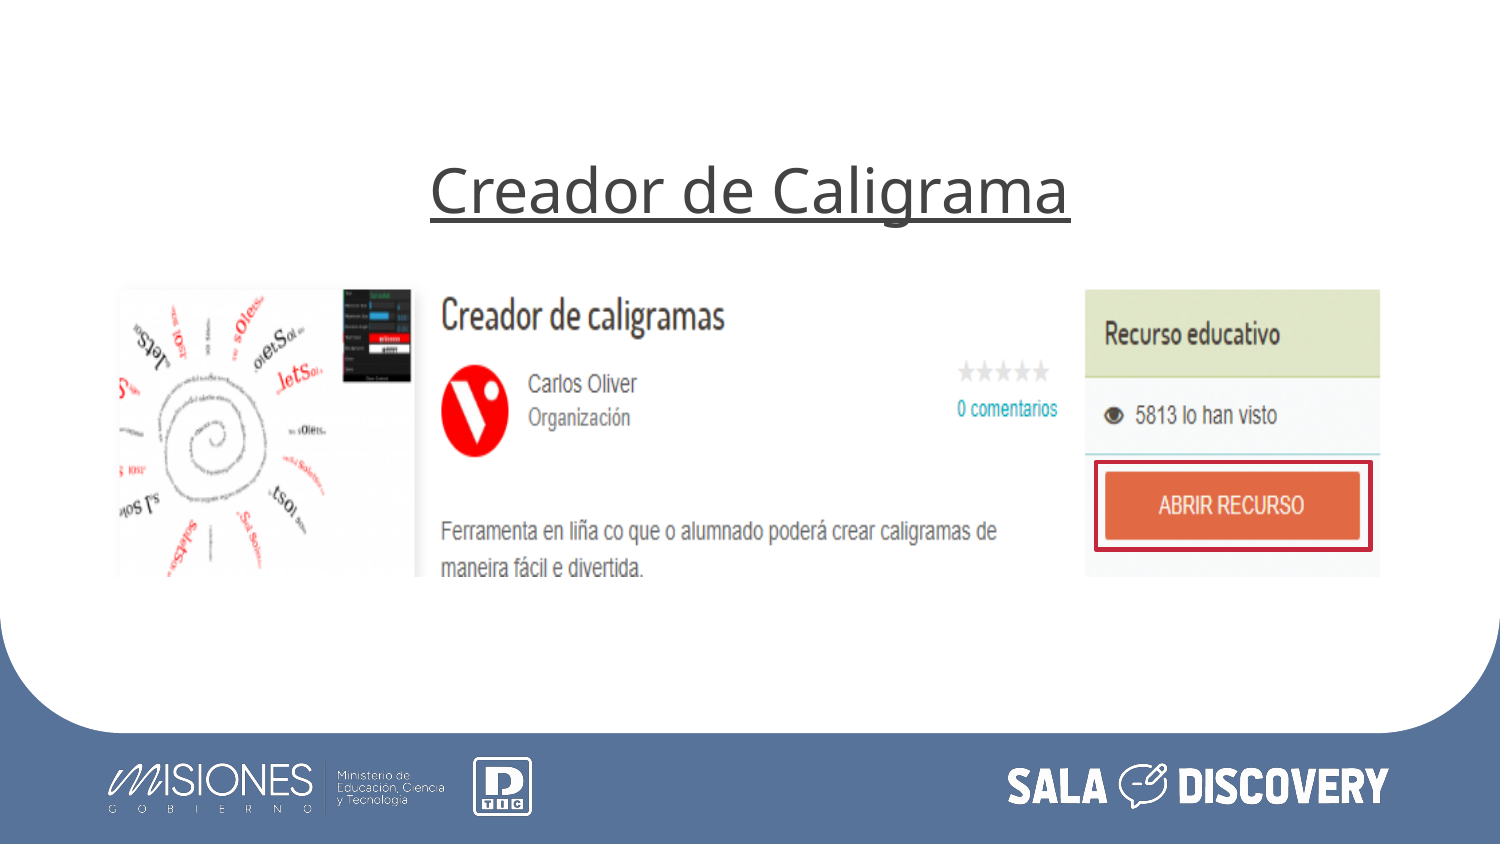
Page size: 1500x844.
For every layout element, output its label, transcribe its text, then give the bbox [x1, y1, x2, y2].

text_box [105, 753, 1395, 821]
picture [105, 266, 1395, 578]
text_box [0, 0, 1500, 734]
title Creador de Caligrama [367, 123, 1133, 217]
